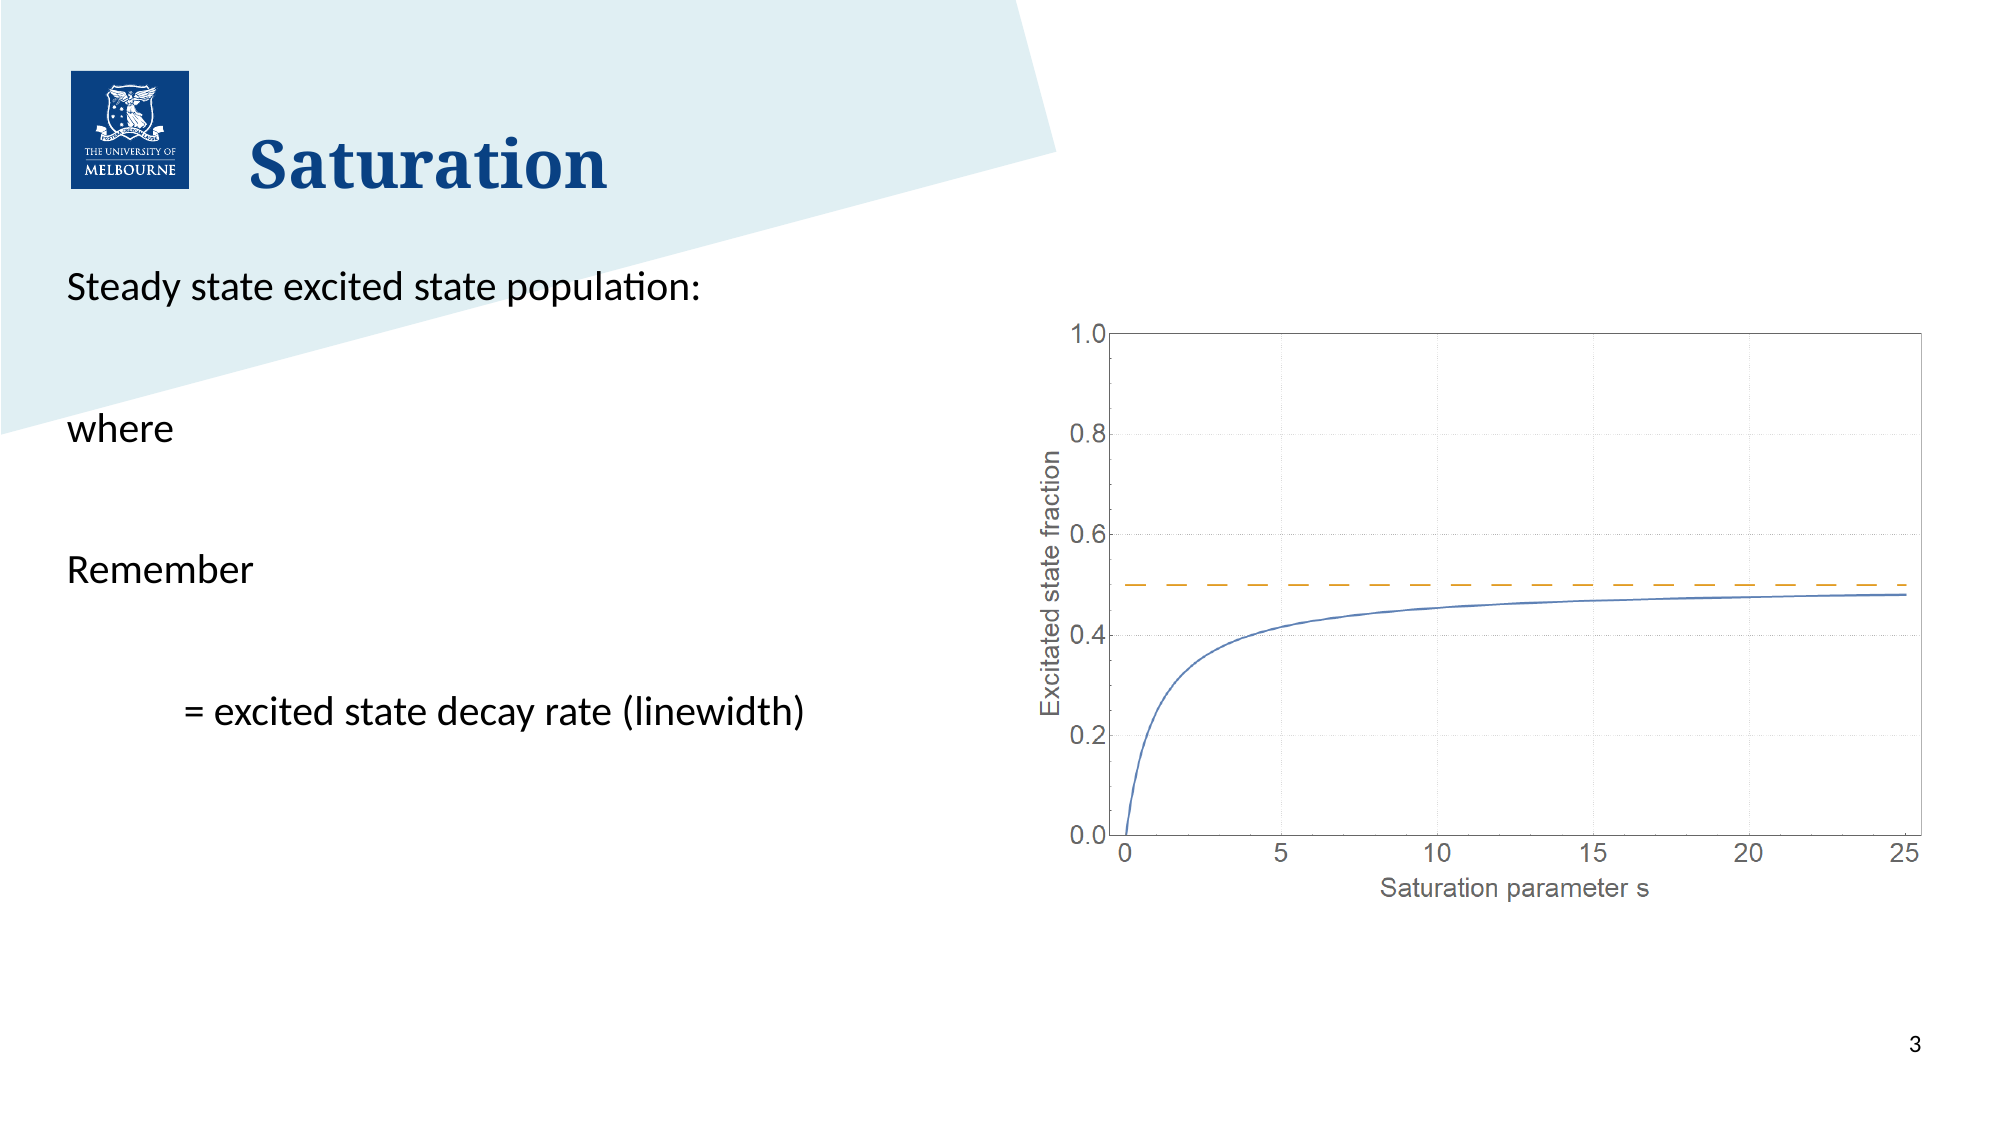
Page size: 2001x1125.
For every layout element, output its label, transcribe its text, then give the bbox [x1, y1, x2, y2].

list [1035, 318, 1922, 903]
slide_number 3 [1797, 1012, 1922, 1073]
title Saturation [234, 64, 1924, 211]
